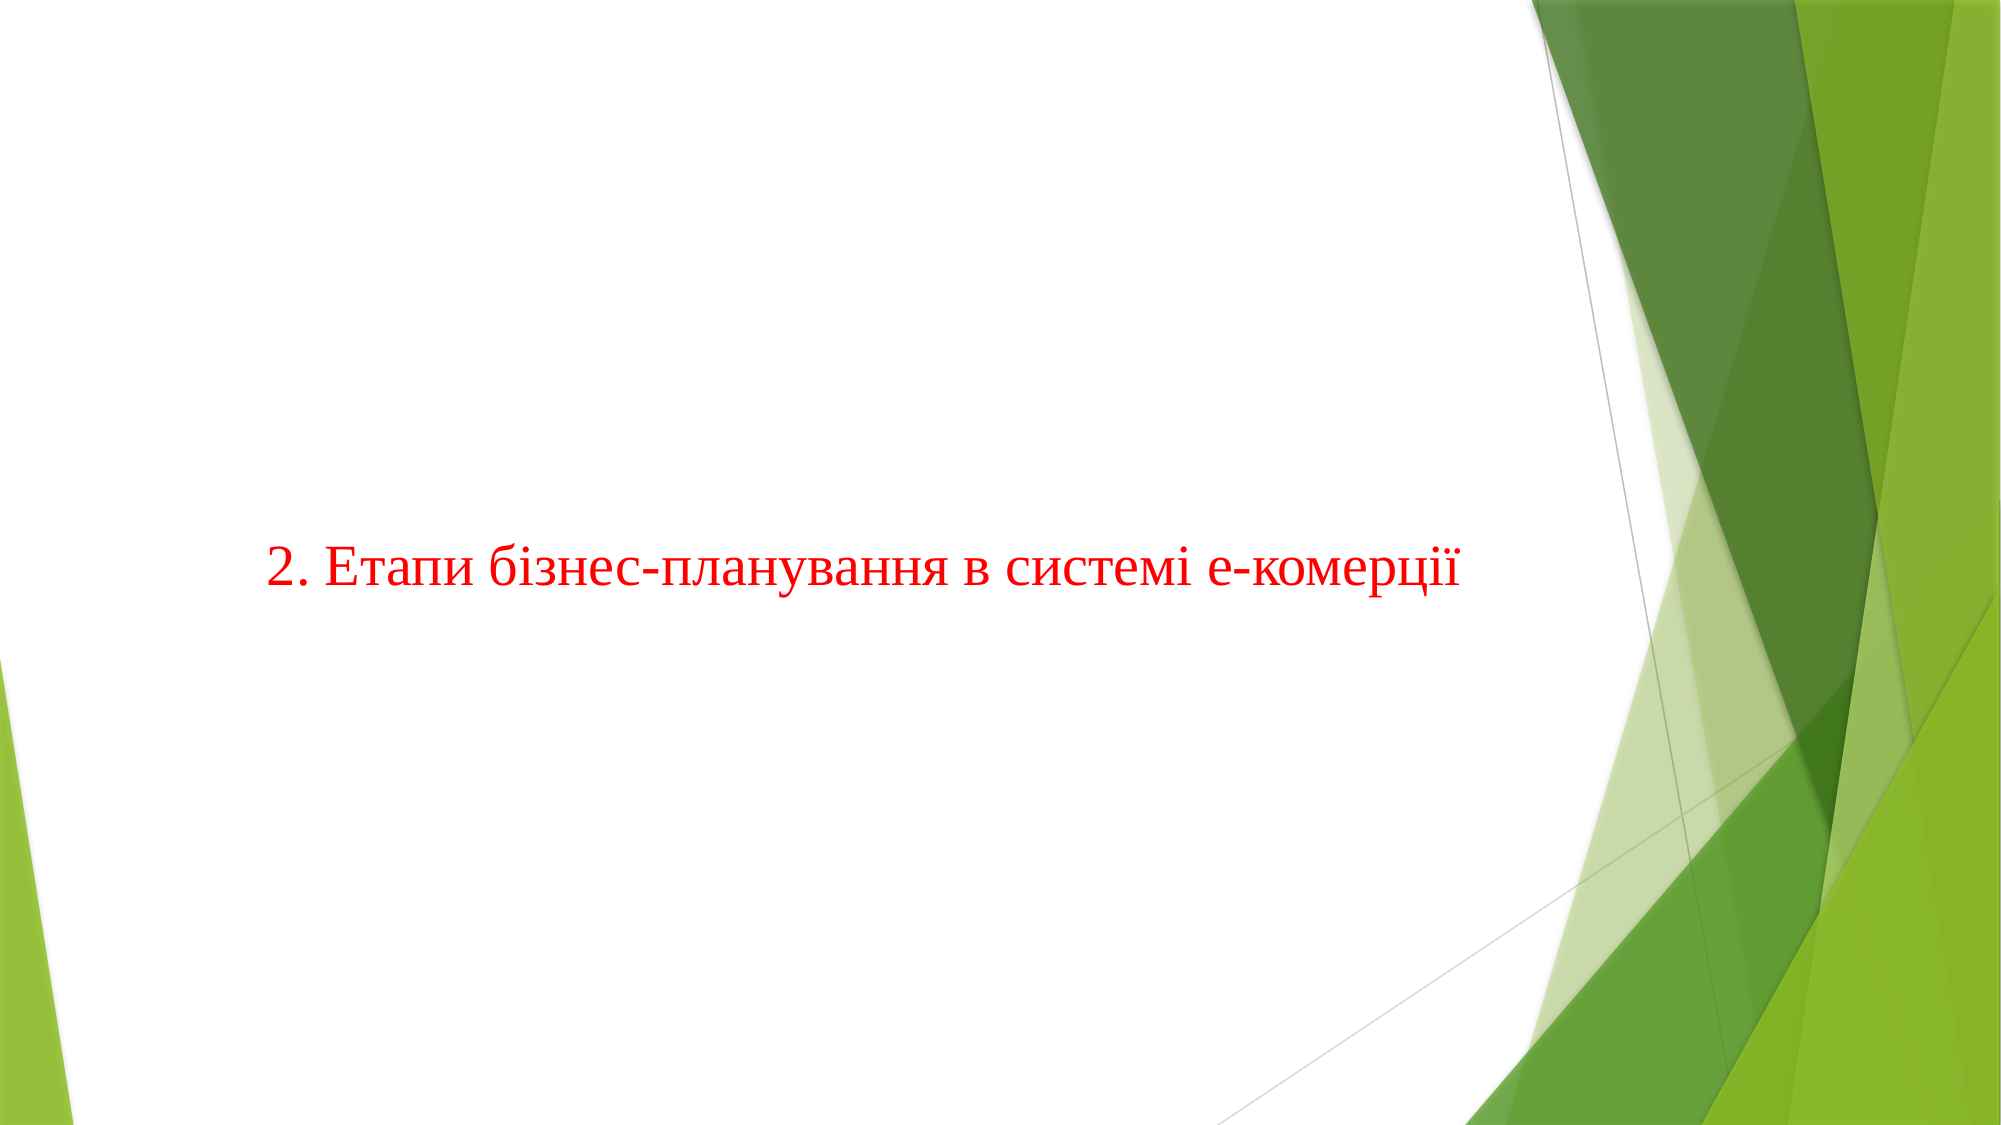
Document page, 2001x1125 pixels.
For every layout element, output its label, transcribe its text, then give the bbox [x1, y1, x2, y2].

text_box 2. Етапи бізнес-планування в системі е-комерції [252, 519, 1486, 605]
